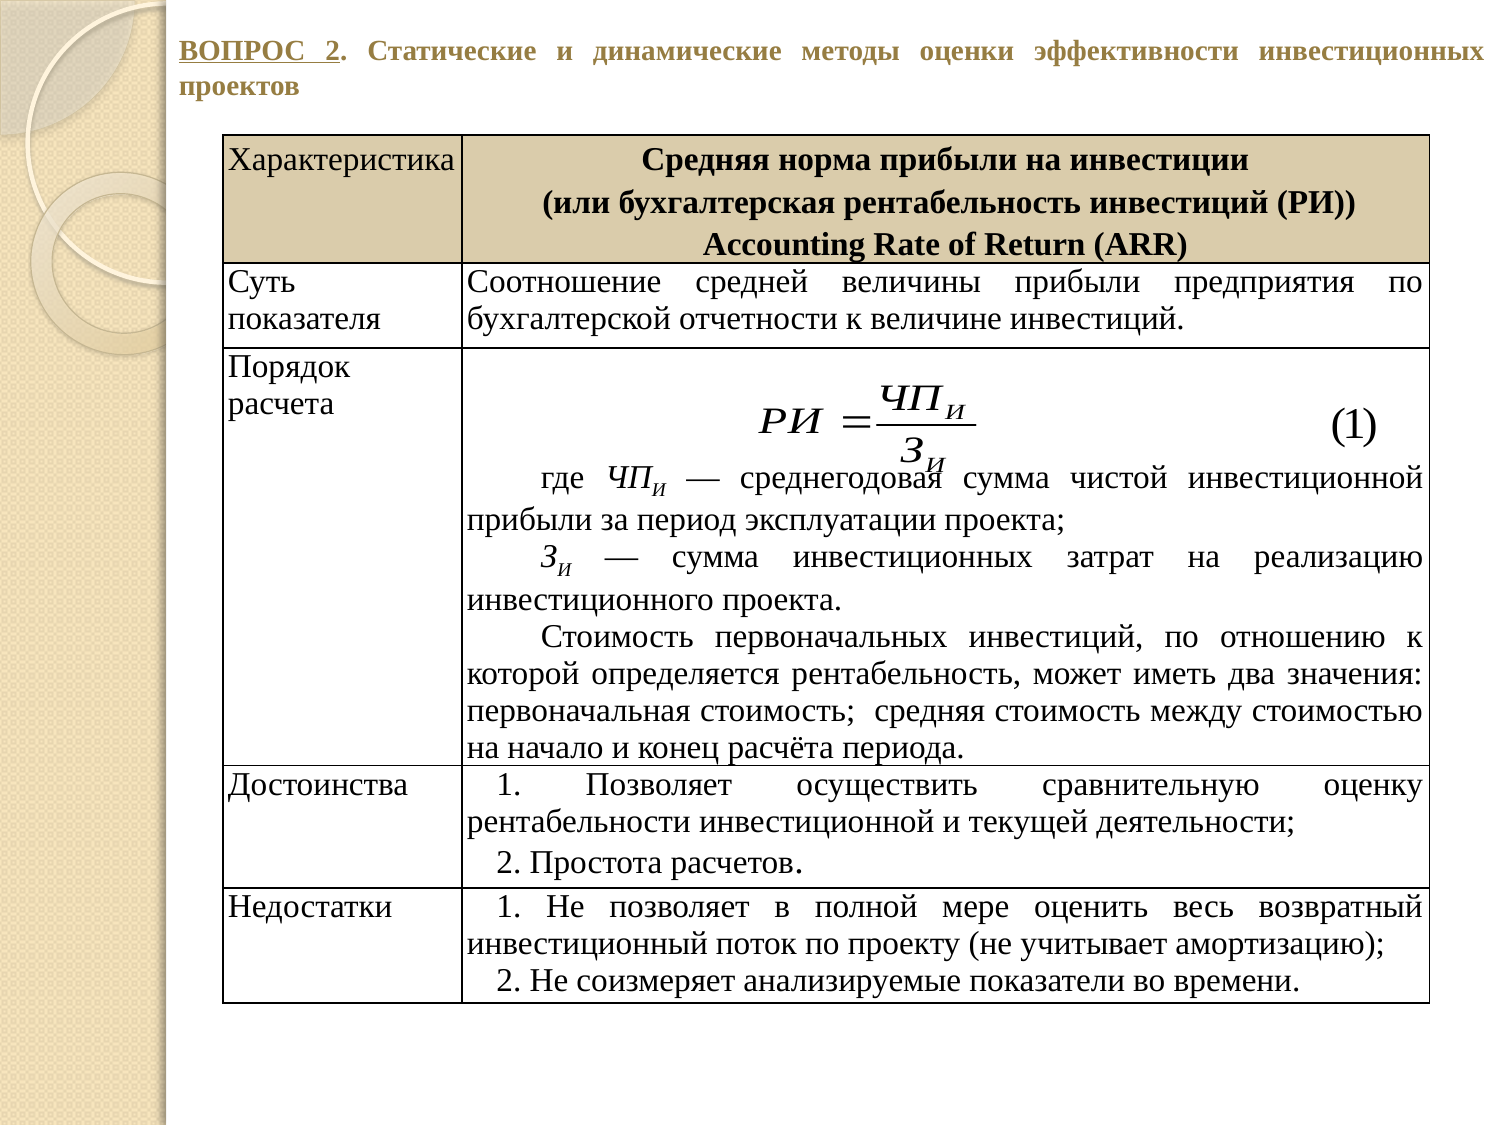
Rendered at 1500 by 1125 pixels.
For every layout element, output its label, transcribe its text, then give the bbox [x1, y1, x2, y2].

table_header Средняя норма прибыли на инвестиции (или бухгалтерская рентабельность инвестиций (РИ)) Accounting Rate of Return (ARR) [463, 136, 1429, 262]
table_header Характеристика [224, 136, 461, 262]
table_cell Позволяет осуществить сравнительную оценку рентабельности инвестиционной и текущей деятельности; Простота расчетов. [463, 766, 1429, 887]
table_cell где ЧПИ — среднегодовая сумма чистой инвестиционной прибыли за период эксплуатации проекта; ЗИ — сумма инвестиционных затрат на реализацию инвестиционного проекта. Стоимость первоначальных инвестиций, по отношению к которой определяется рентабельность, может иметь два значения: первоначальная стоимость; средняя стоимость между стоимостью на начало и конец расчёта периода. [463, 349, 1429, 765]
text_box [1323, 398, 1387, 458]
table_cell Порядок расчета [224, 349, 461, 765]
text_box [749, 374, 985, 481]
text_box ВОПРОС 2. Статические и динамические методы оценки эффективности инвестиционных проектов [163, 23, 1500, 109]
table_cell Суть показателя [224, 264, 461, 347]
table_cell Достоинства [224, 766, 461, 887]
table_cell Недостатки [224, 889, 461, 1002]
table_cell Соотношение средней величины прибыли предприятия по бухгалтерской отчетности к величине инвестиций. [463, 264, 1429, 347]
table_cell Не позволяет в полной мере оценить весь возвратный инвестиционный поток по проекту (не учитывает амортизацию); Не соизмеряет анализируемые показатели во времени. [463, 889, 1429, 1002]
